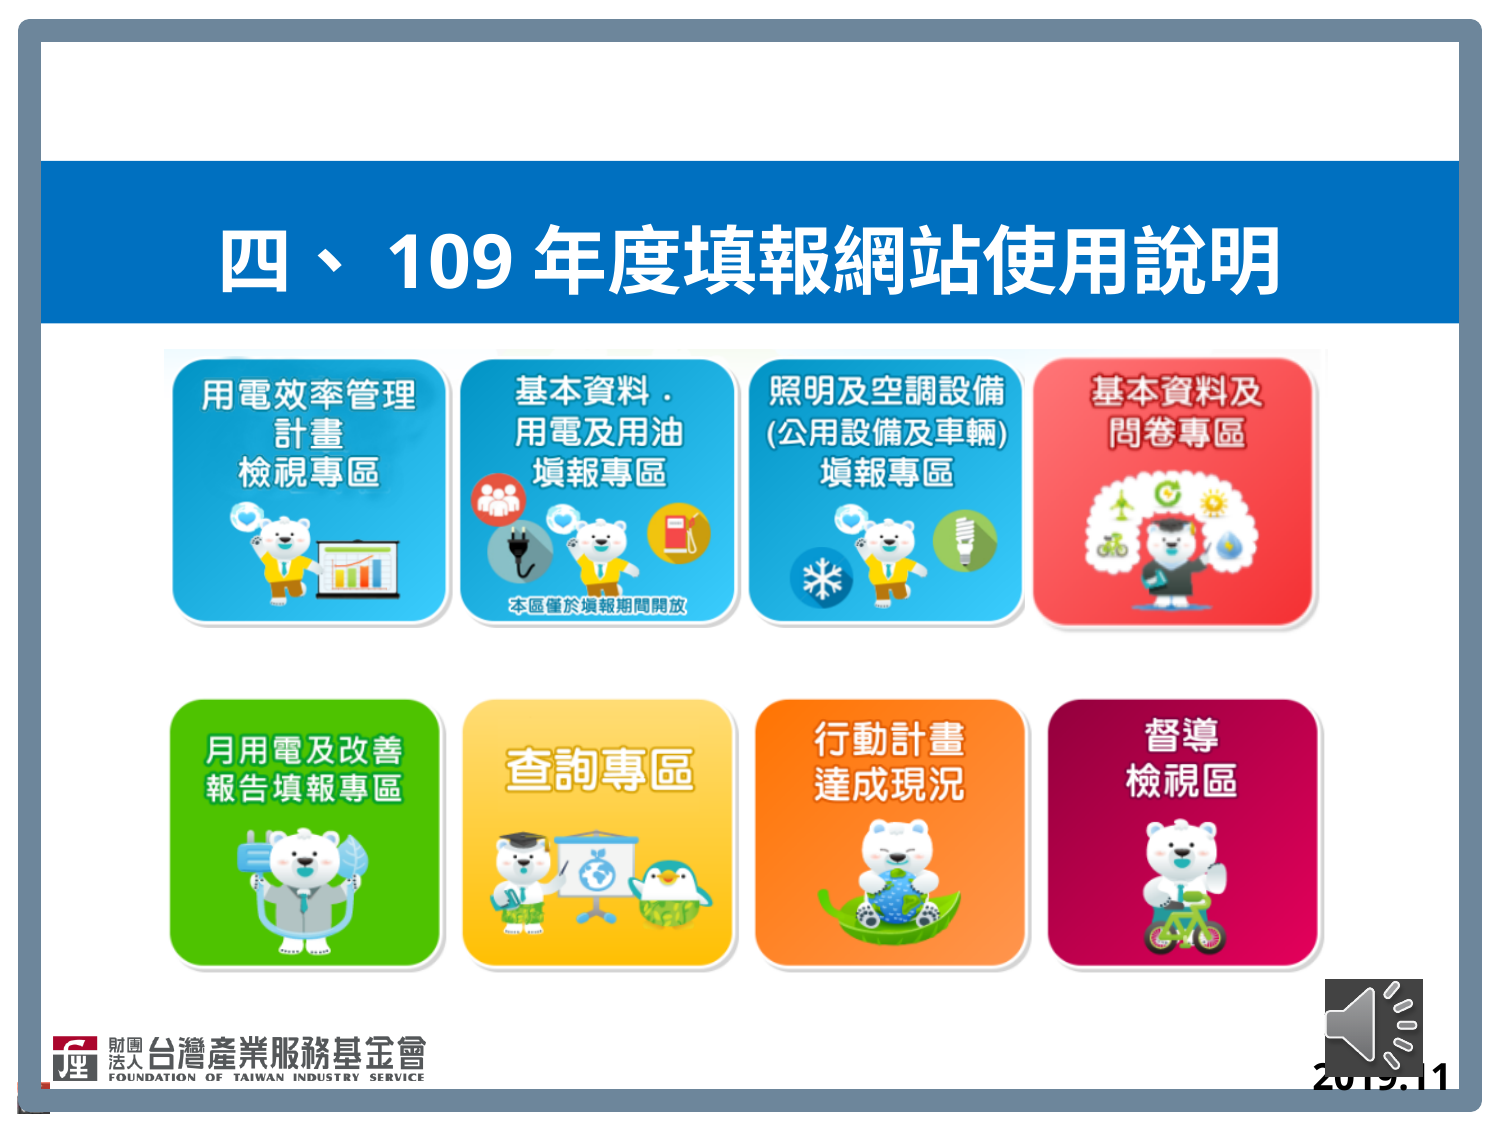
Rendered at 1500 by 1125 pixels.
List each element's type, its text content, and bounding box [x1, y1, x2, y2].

picture [52, 1036, 426, 1081]
picture [164, 349, 1425, 1079]
picture [17, 1082, 50, 1114]
text_box [28, 29, 1472, 1102]
text_box 2019.11 [1297, 955, 1467, 1106]
